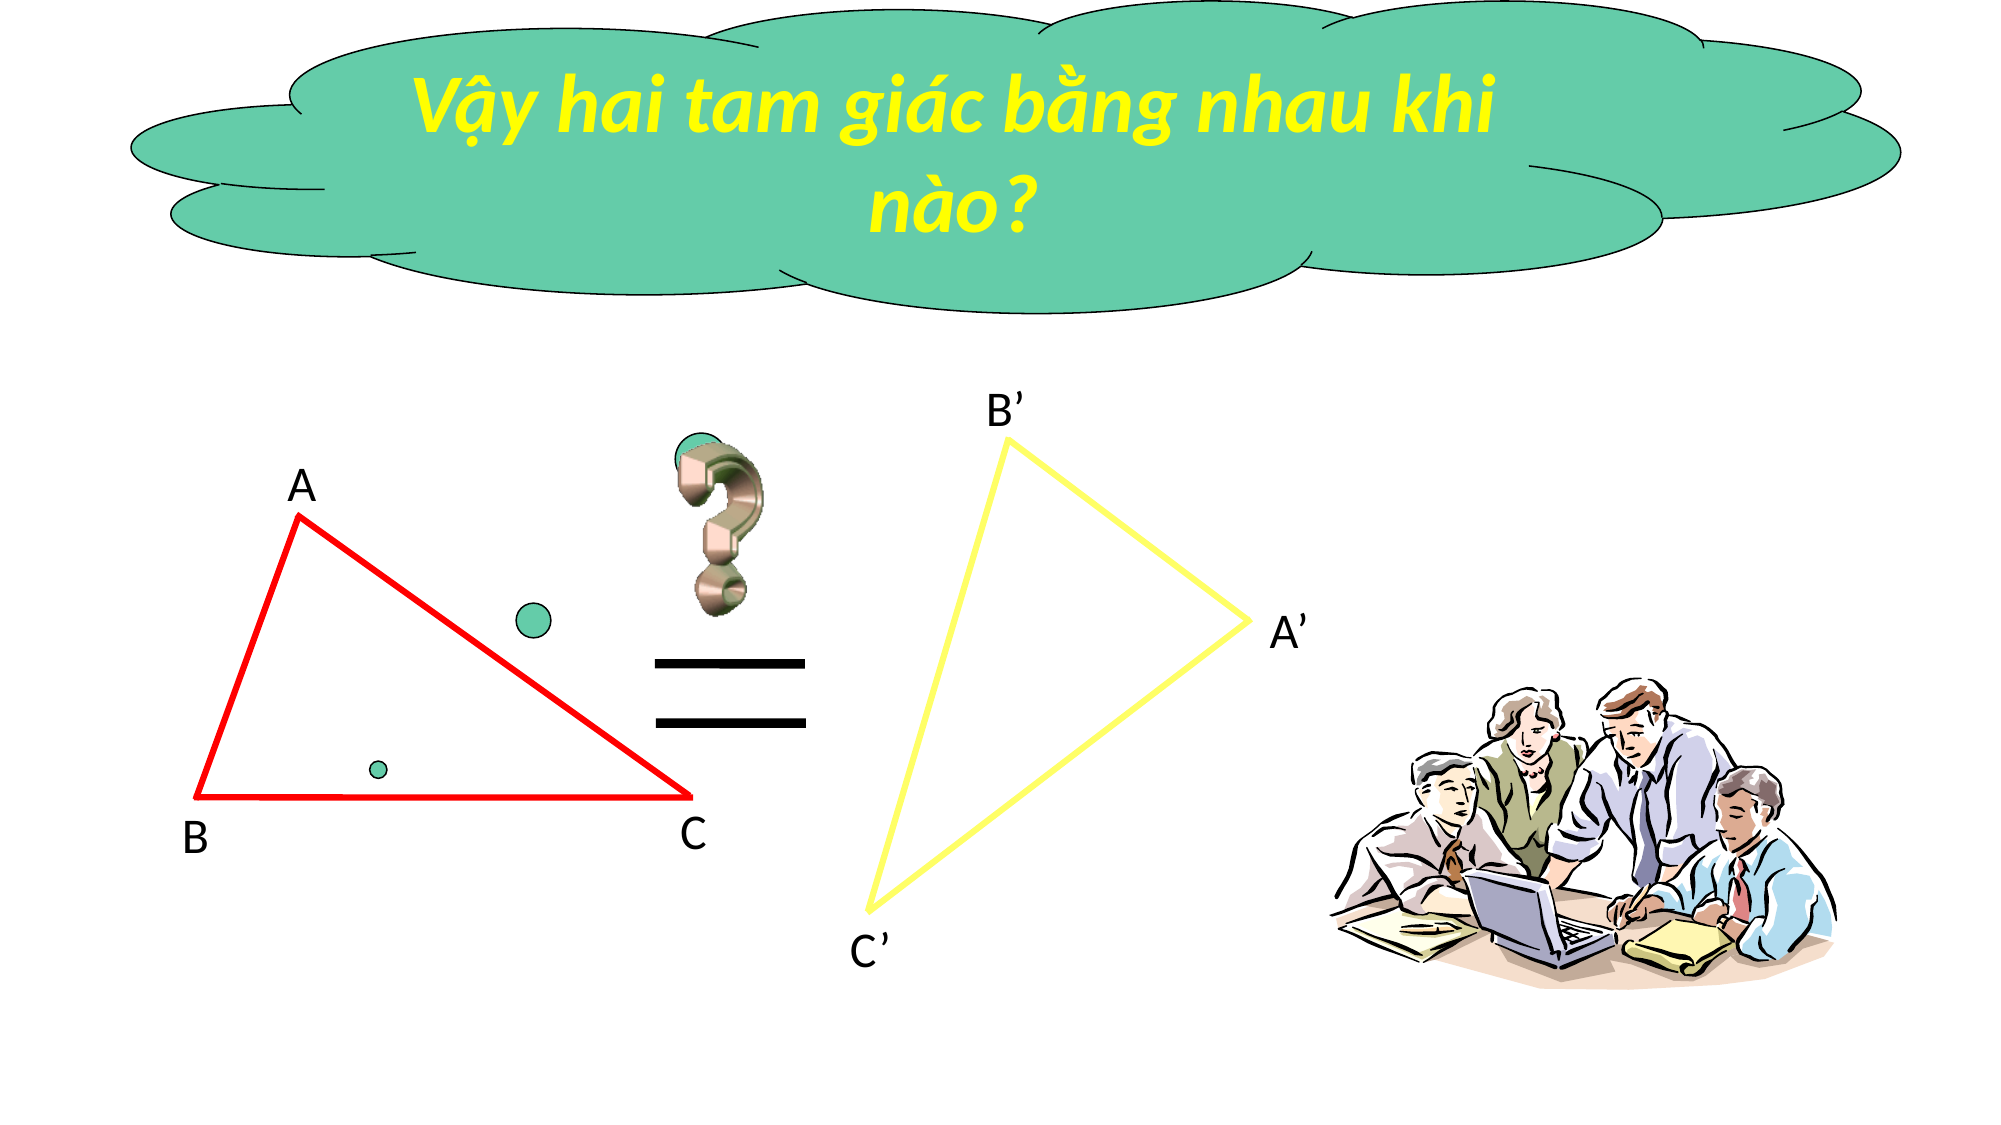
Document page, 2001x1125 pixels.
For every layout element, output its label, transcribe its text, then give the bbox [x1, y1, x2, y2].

picture [626, 418, 818, 641]
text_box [120, 443, 769, 872]
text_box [654, 663, 806, 724]
picture [1365, 674, 1843, 993]
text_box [795, 369, 1365, 1008]
text_box Vậy hai tam giác bằng nhau khi nào? [131, 0, 1901, 314]
